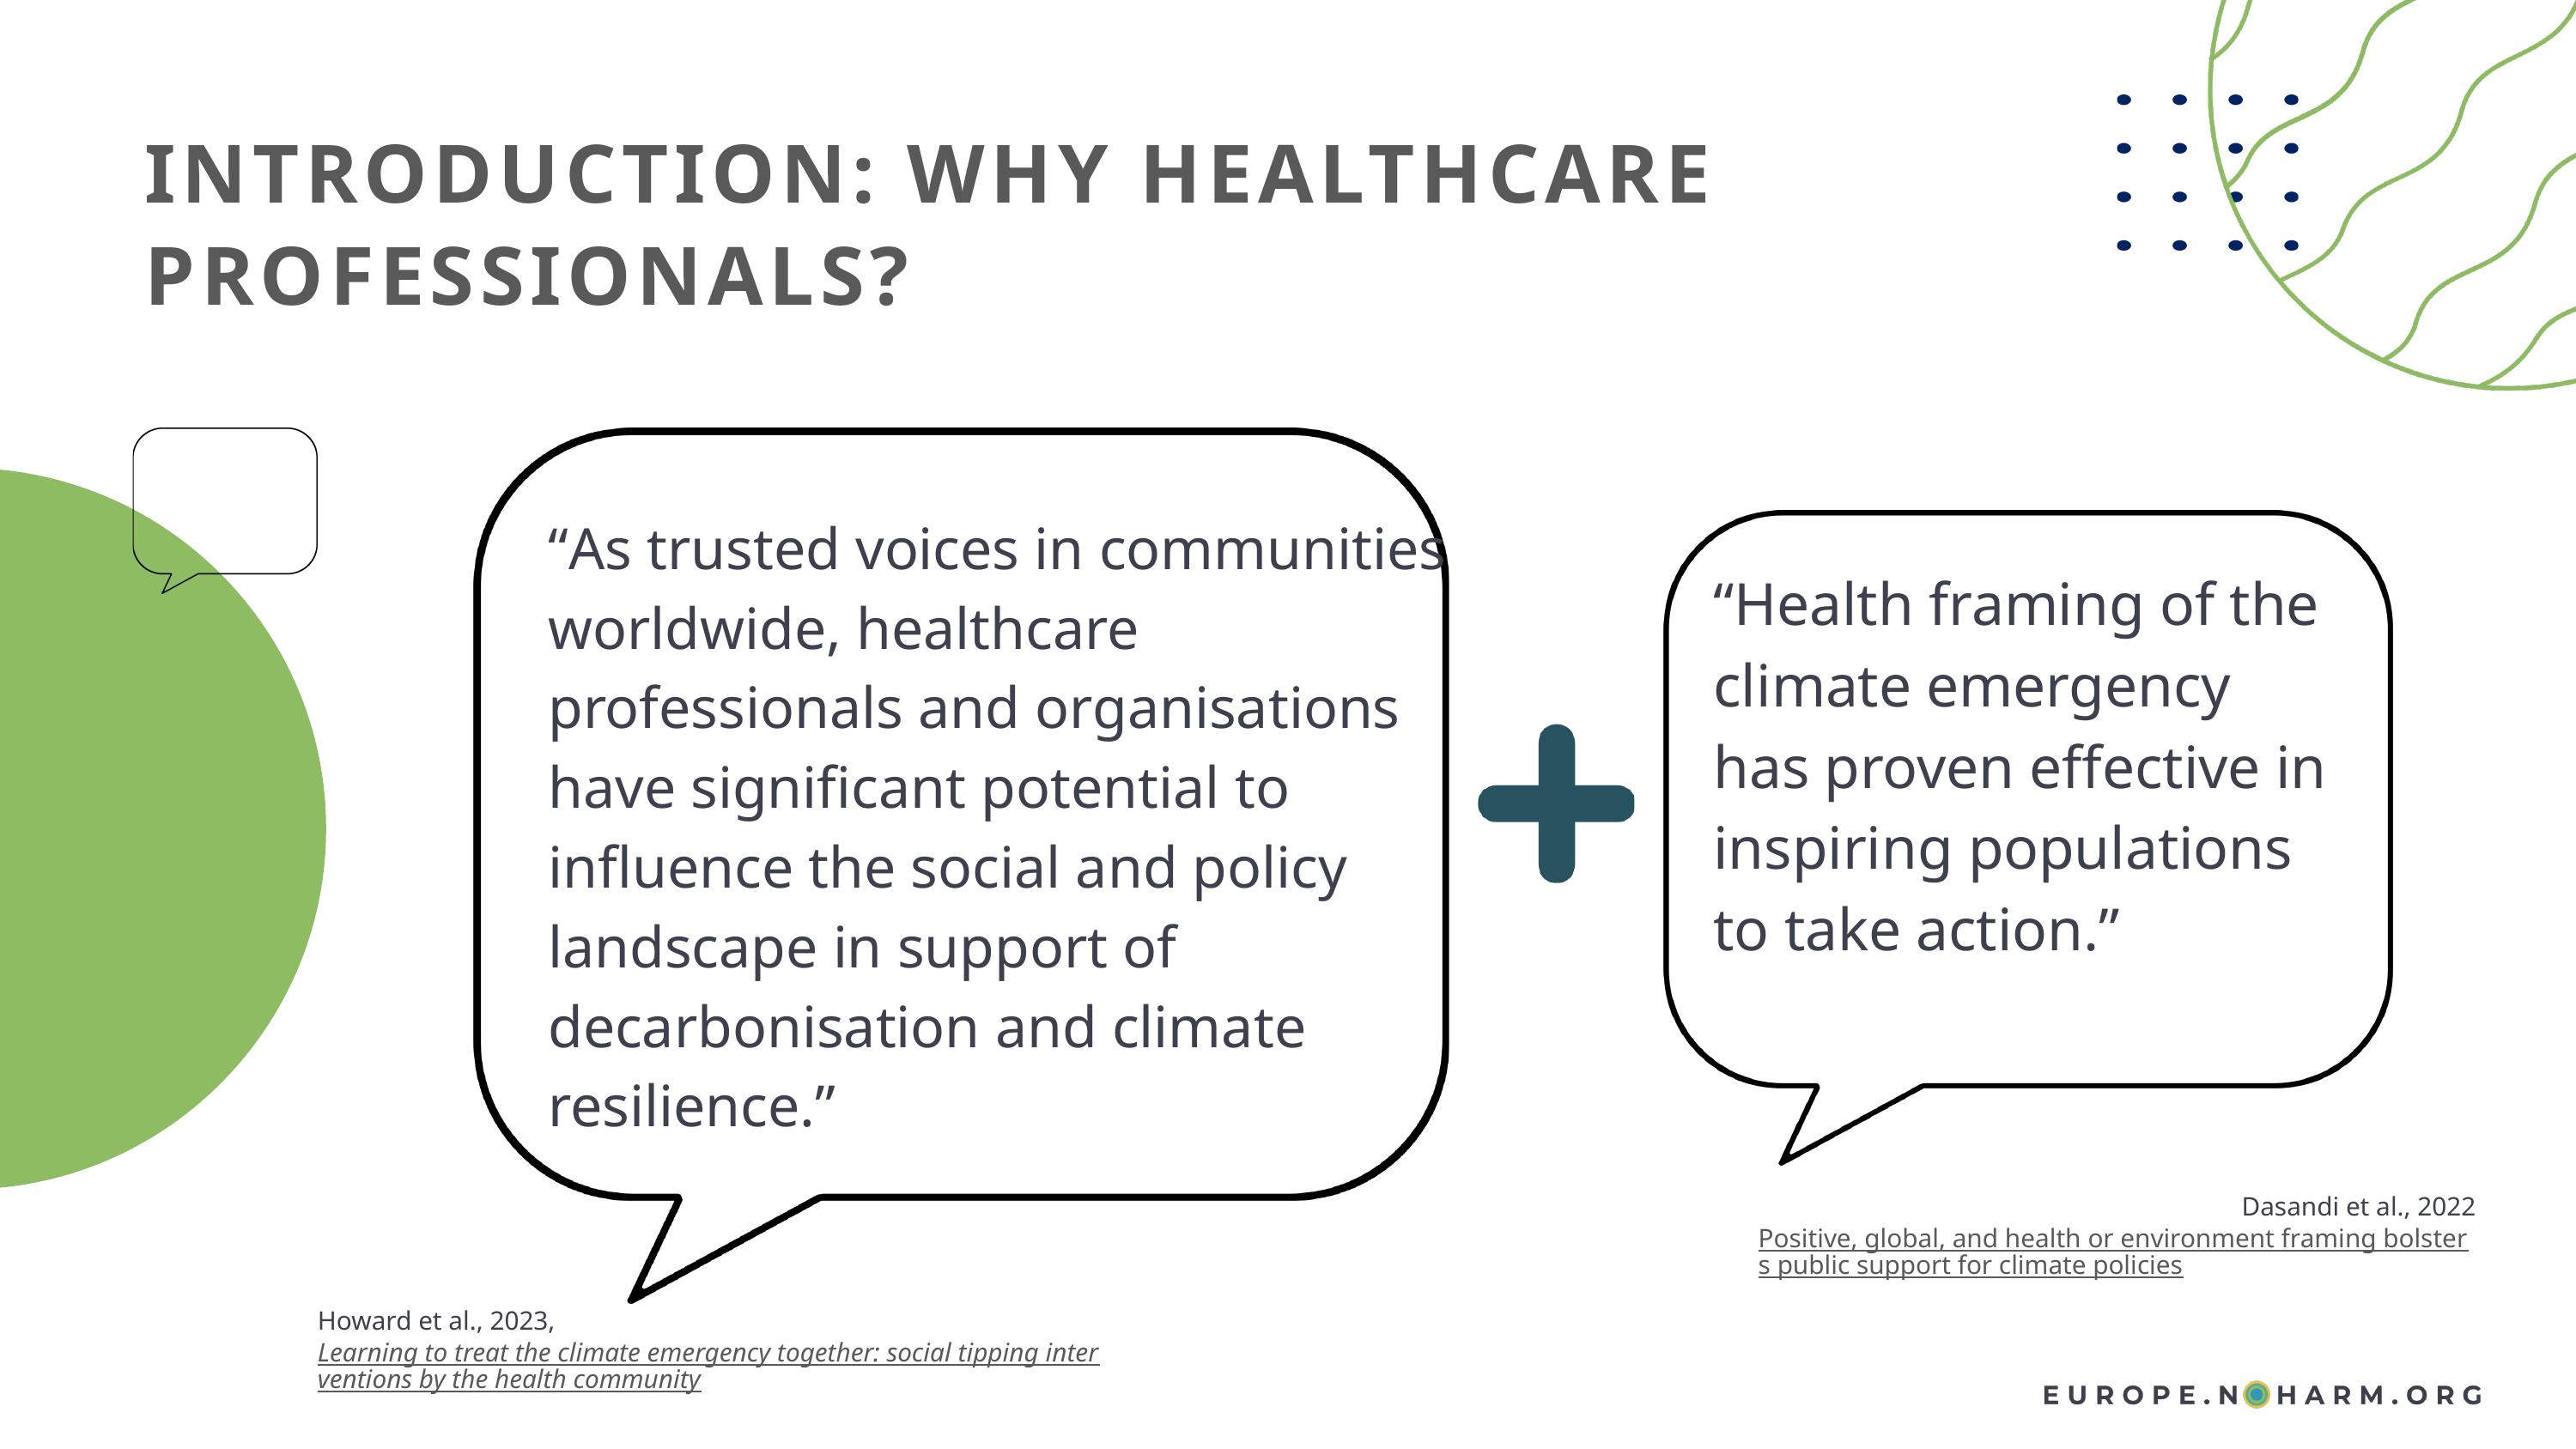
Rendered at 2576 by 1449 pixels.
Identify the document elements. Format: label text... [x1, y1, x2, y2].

text_box [132, 427, 318, 466]
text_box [144, 0, 1878, 318]
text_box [0, 467, 326, 1190]
text_box [2117, 94, 2208, 251]
text_box [1663, 510, 2393, 1166]
text_box [473, 427, 1449, 1304]
text_box [2208, 0, 2576, 391]
text_box “Health framing of the climate emergency has proven effective in inspiring populations to take action.” [1713, 555, 2340, 963]
text_box “As trusted voices in communities worldwide, healthcare professionals and organisations have significant potential to influence the social and policy landscape in support of decarbonisation and climate resilience.” [548, 500, 1449, 1218]
text_box [1478, 724, 1635, 884]
text_box Howard et al., 2023, Learning to treat the climate emergency together: social tipping interventions by the health community [317, 1299, 1109, 1372]
text_box Dasandi et al., 2022 Positive, global, and health or environment framing bolsters public support for climate policies [1758, 1185, 2476, 1293]
text_box [2028, 1372, 2497, 1418]
